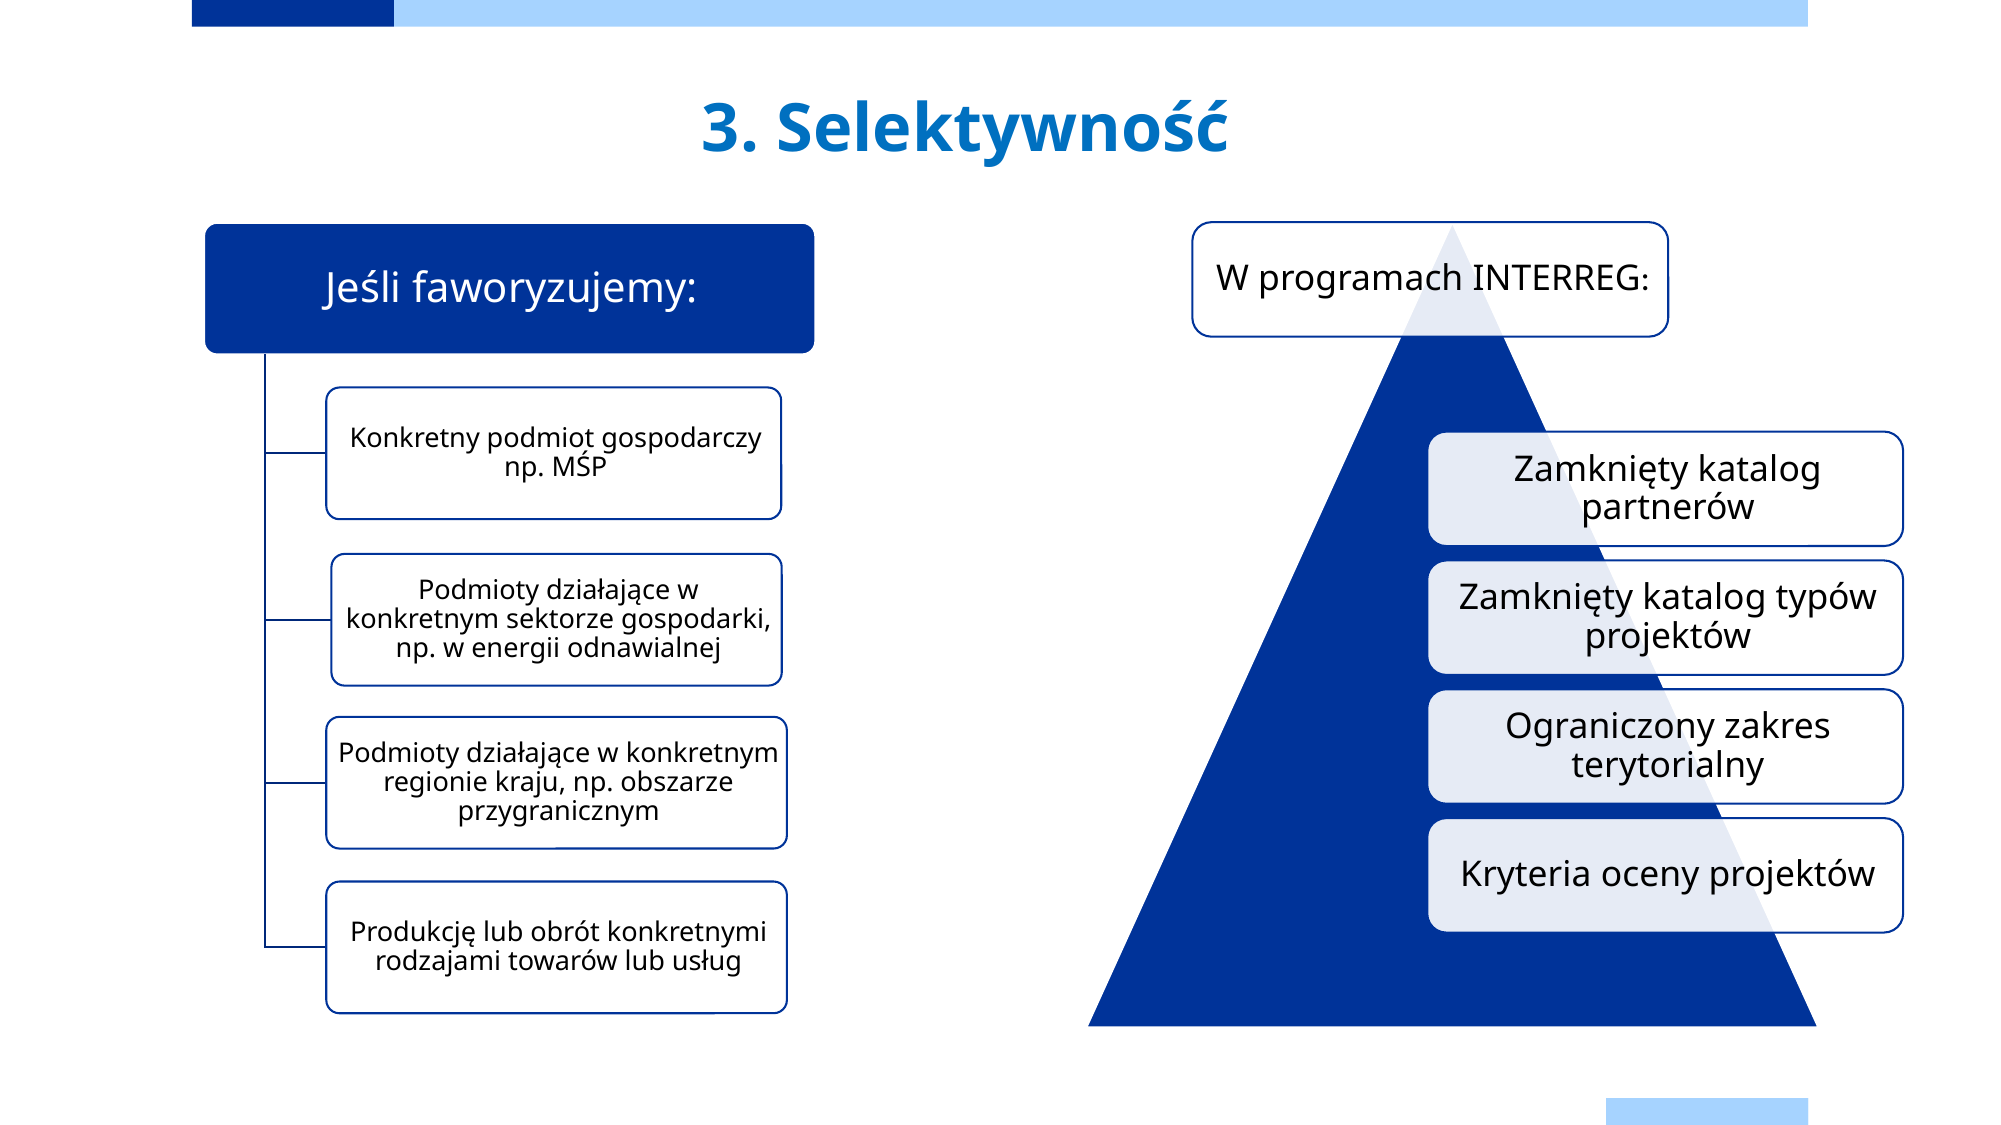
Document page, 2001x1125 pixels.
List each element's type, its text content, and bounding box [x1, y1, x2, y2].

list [53, 222, 967, 1014]
title 3. Selektywność [158, 96, 1775, 258]
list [1061, 222, 1904, 1028]
